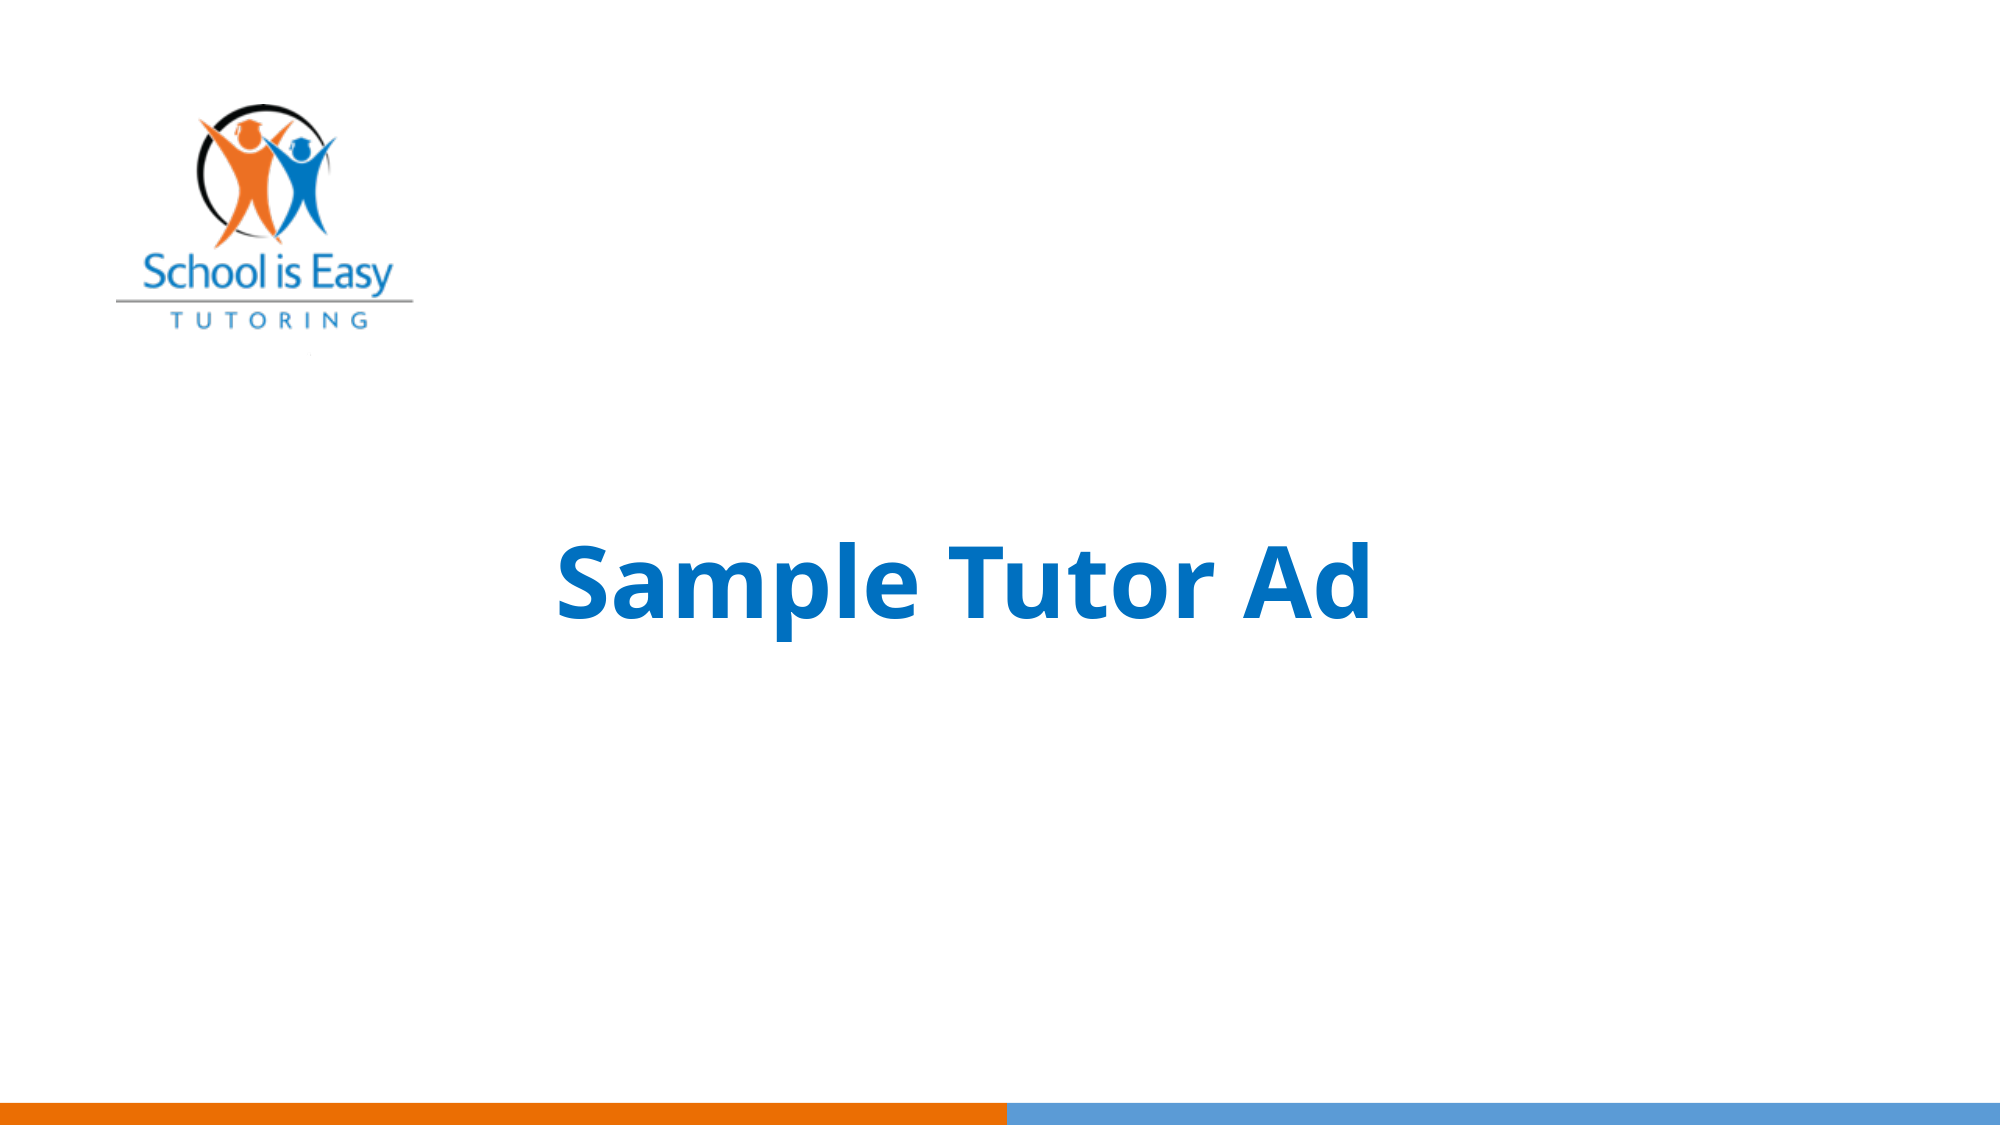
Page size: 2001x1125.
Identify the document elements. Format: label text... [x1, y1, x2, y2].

text_box [131, 450, 1882, 902]
text_box [1007, 1102, 2000, 1125]
text_box [0, 1102, 1007, 1125]
text_box Sample Tutor Ad [540, 493, 1548, 690]
picture [115, 104, 439, 356]
